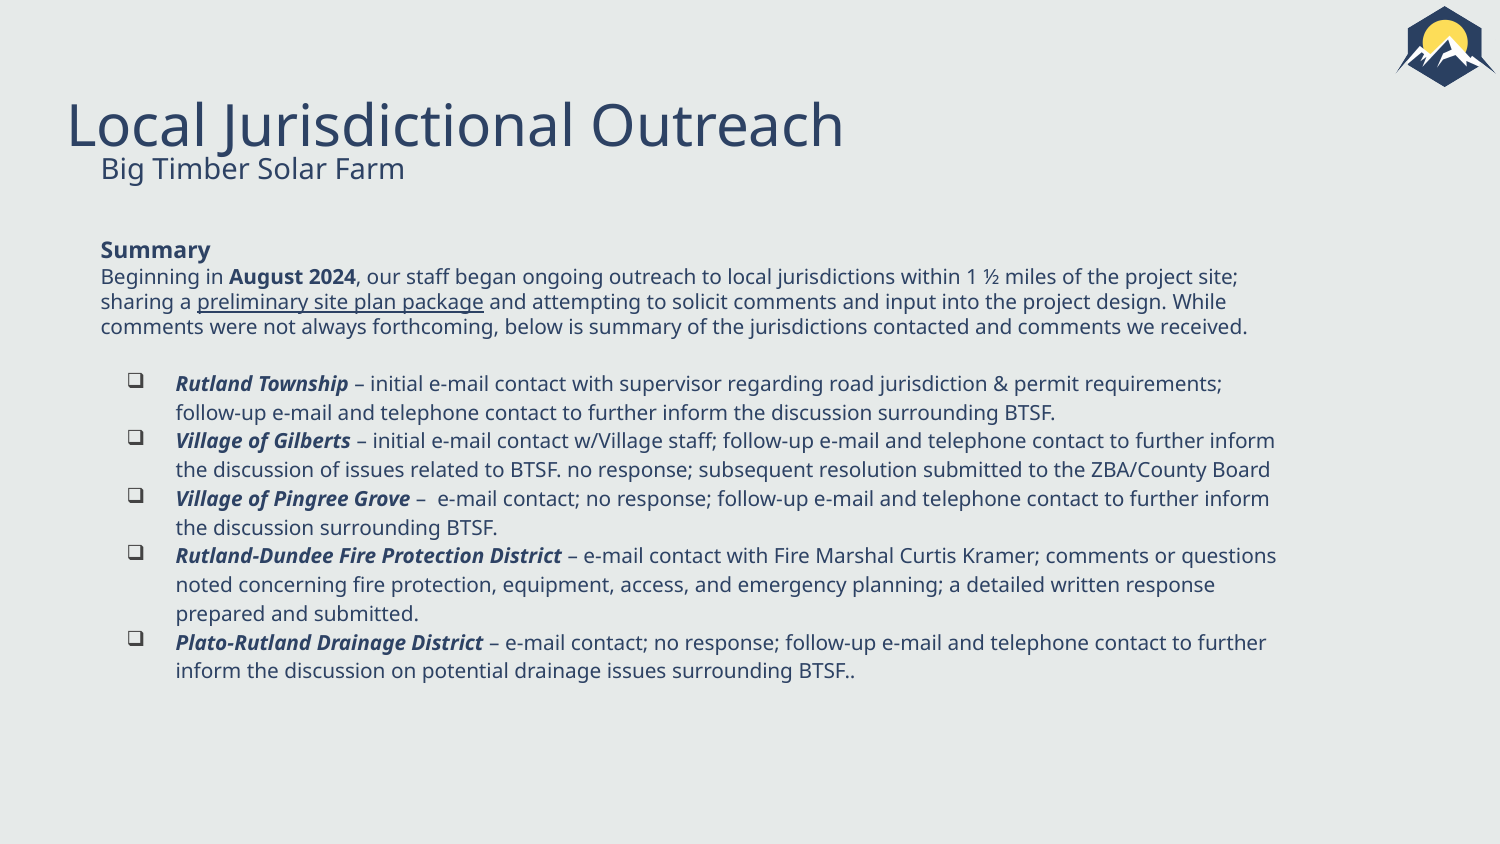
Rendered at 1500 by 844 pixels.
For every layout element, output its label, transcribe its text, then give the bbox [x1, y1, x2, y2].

text_box Big Timber Solar Farm [85, 167, 893, 193]
text_box Summary Beginning in August 2024, our staff began ongoing outreach to local jurisdictions within 1 ½ miles of the project site; sharing a preliminary site plan package and attempting to solicit comments and input into the project design. While comments were not always forthcoming, below is summary of the jurisdictions contacted and comments we received. Rutland Township – initial e-mail contact with supervisor regarding road jurisdiction & permit requirements; follow-up e-mail and telephone contact to further inform the discussion surrounding BTSF. Village of Gilberts – initial e-mail contact w/Village staff; follow-up e-mail and telephone contact to further inform the discussion of issues related to BTSF. no response; subsequent resolution submitted to the ZBA/County Board Village of Pingree Grove – e-mail contact; no response; follow-up e-mail and telephone contact to further inform the discussion surrounding BTSF. Rutland-Dundee Fire Protection District – e-mail contact with Fire Marshal Curtis Kramer; comments or questions noted concerning fire protection, equipment, access, and emergency planning; a detailed written response prepared and submitted. Plato-Rutland Drainage District – e-mail contact; no response; follow-up e-mail and telephone contact to further inform the discussion on potential drainage issues surrounding BTSF.. [85, 228, 1302, 748]
title Local Jurisdictional Outreach [51, 72, 1449, 167]
picture [1393, 3, 1497, 89]
